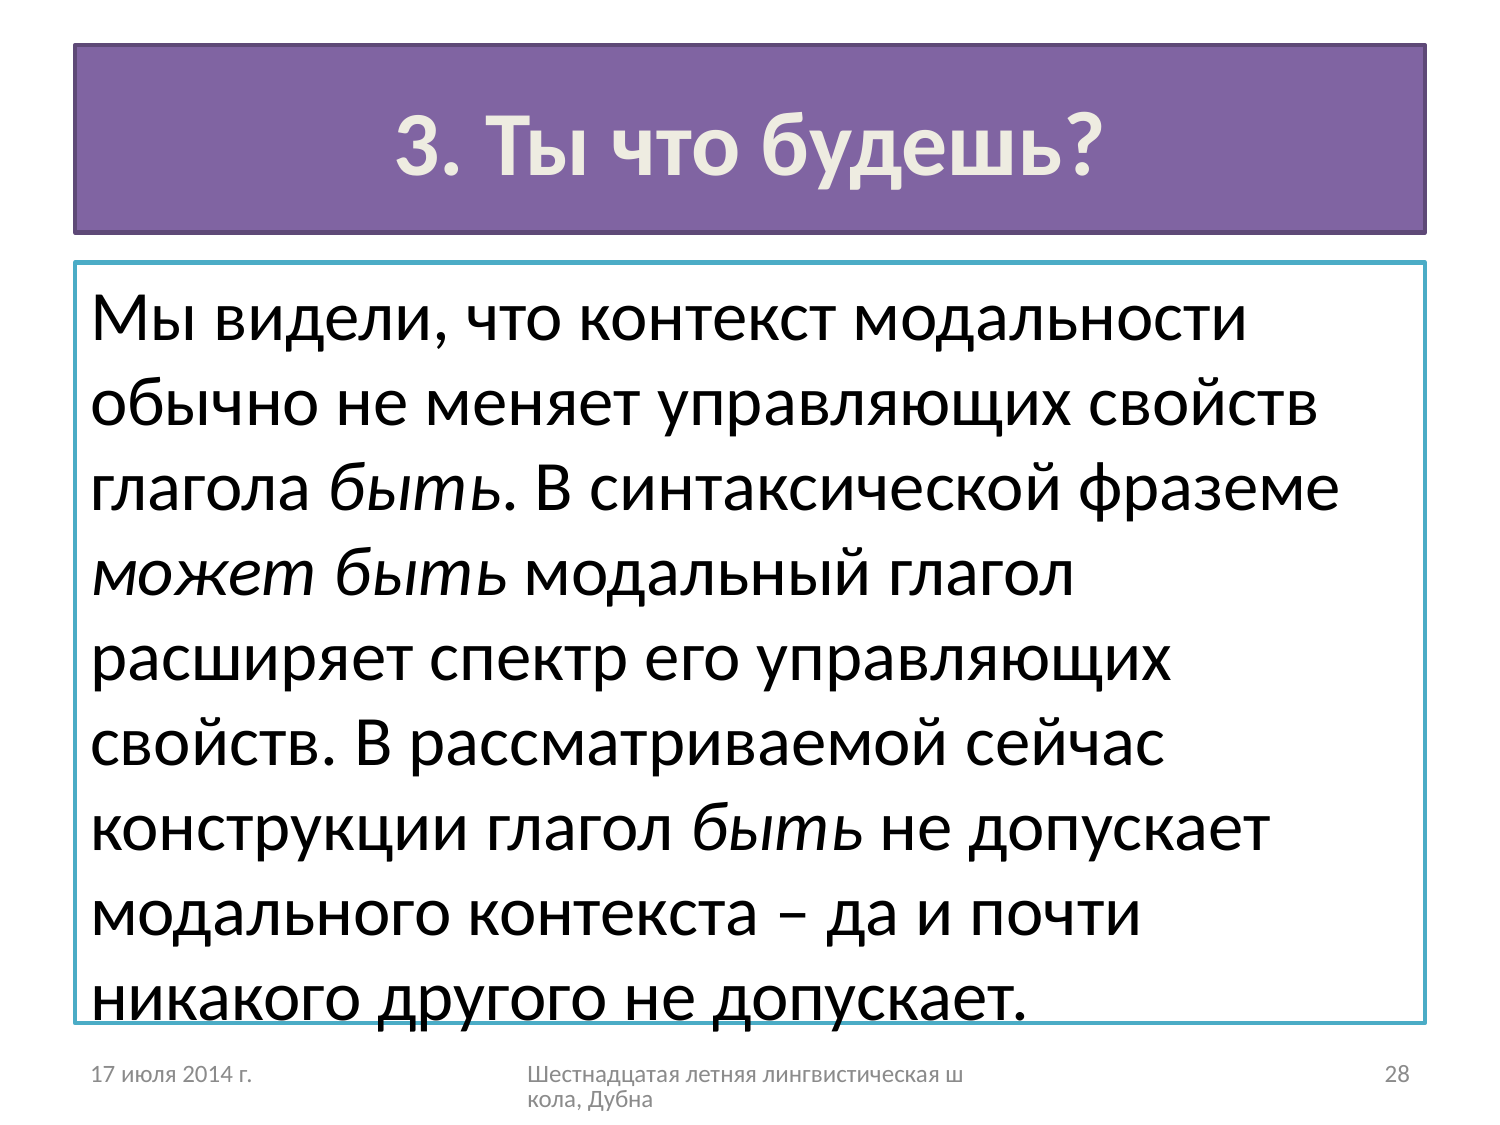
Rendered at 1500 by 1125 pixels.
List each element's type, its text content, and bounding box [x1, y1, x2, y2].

footer Шестнадцатая летняя лингвистическая школа, Дубна [512, 1042, 988, 1103]
title 3. Ты что будешь? [73, 43, 1427, 235]
slide_number 17 июля 2014 г. [75, 1042, 425, 1103]
slide_number 28 [1074, 1042, 1425, 1103]
list Мы видели, что контекст модальности обычно не меняет управляющих свойств глагола быть. В синтаксической фраземе может быть модальный глагол расширяет спектр его управляющих свойств. В рассматриваемой сейчас конструкции глагол быть не допускает модального контекста – да и почти никакого другого не допускает. [73, 260, 1427, 1025]
